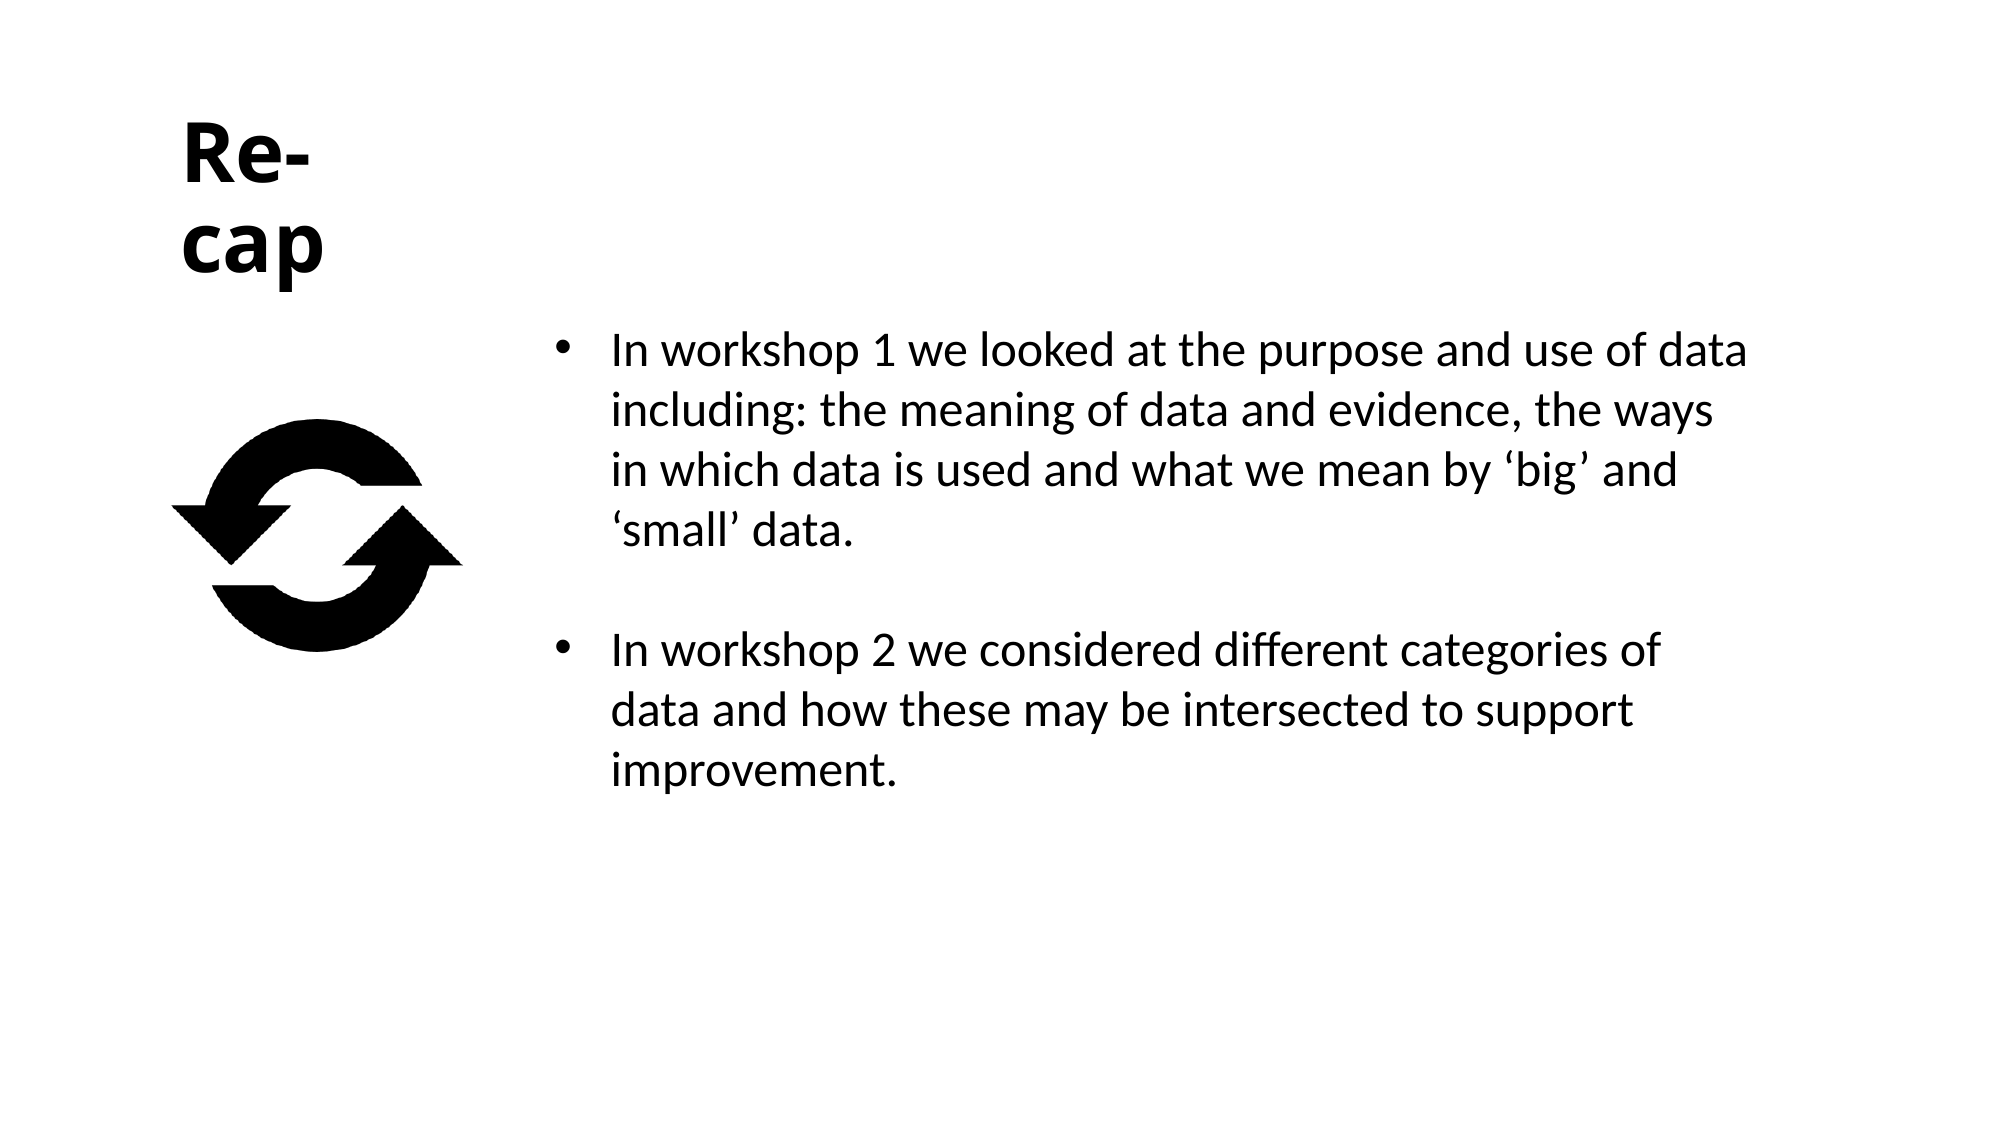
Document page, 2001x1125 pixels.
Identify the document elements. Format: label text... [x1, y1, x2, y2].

picture [165, 384, 467, 686]
title Re-cap [165, 91, 467, 310]
text_box In workshop 1 we looked at the purpose and use of data including: the meaning of data and evidence, the ways in which data is used and what we mean by ‘big’ and ‘small’ data. In workshop 2 we considered different categories of data and how these may be intersected to support improvement. [539, 309, 1775, 804]
